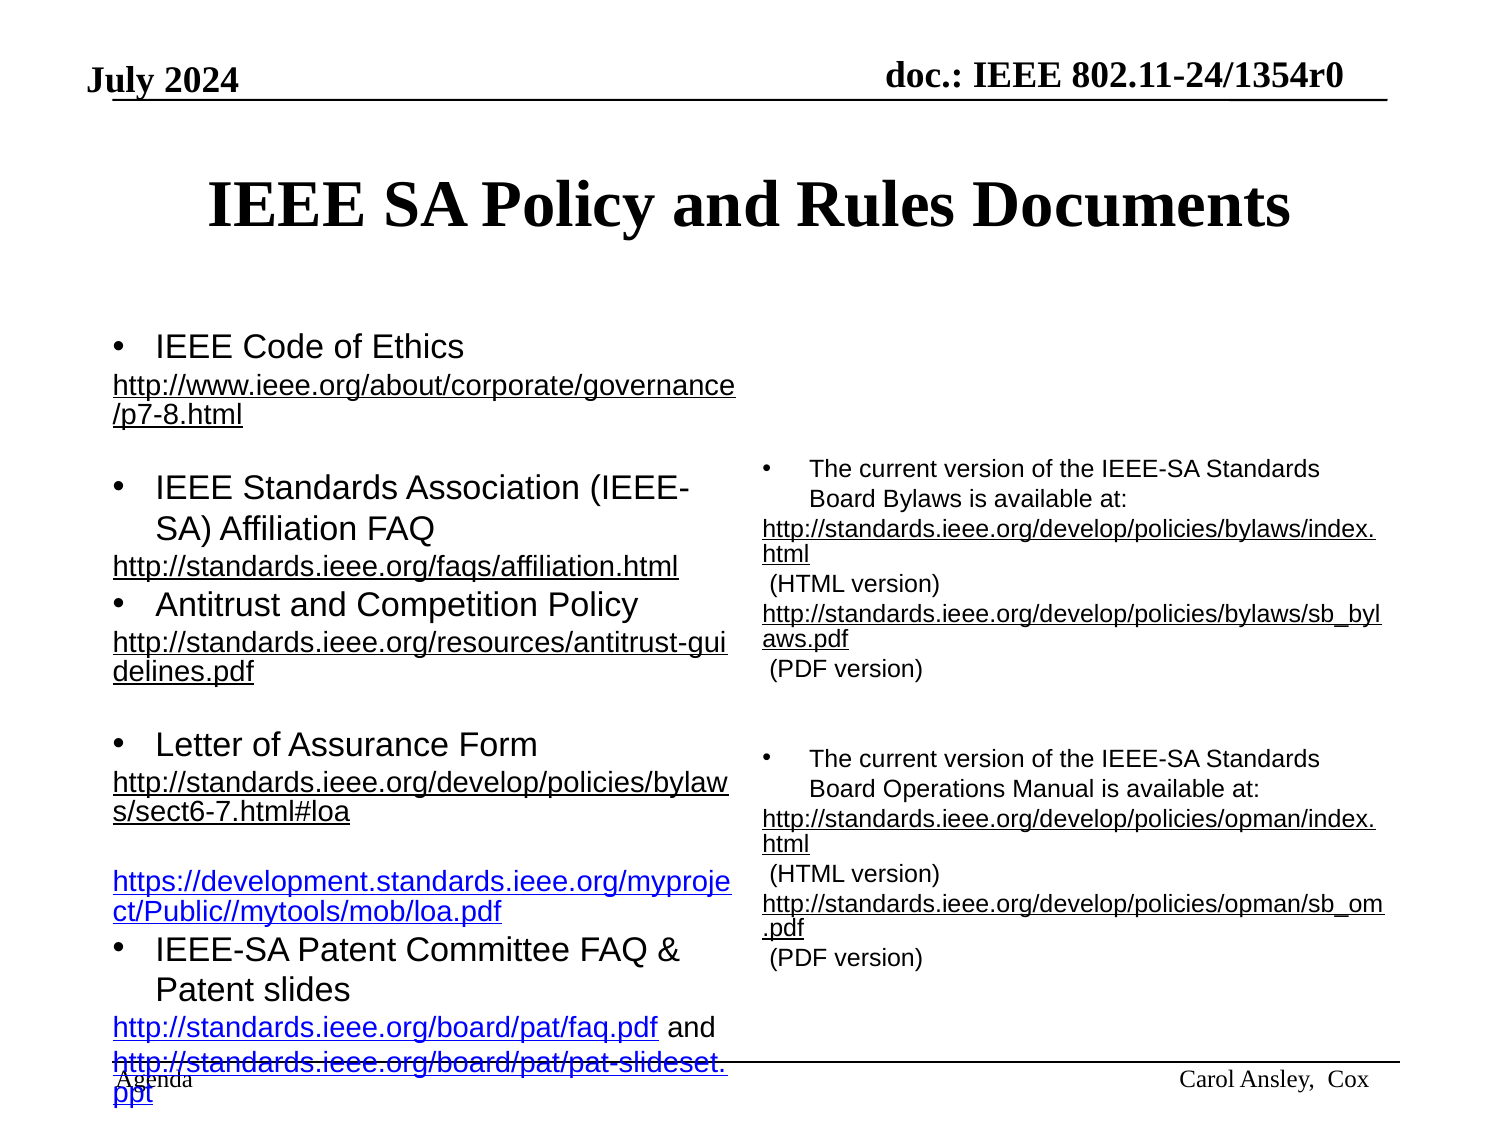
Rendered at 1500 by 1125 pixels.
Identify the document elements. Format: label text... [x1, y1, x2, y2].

list IEEE Code of Ethics http://www.ieee.org/about/corporate/governance/p7-8.html IEEE Standards Association (IEEE-SA) Affiliation FAQ http://standards.ieee.org/faqs/affiliation.html Antitrust and Competition Policy http://standards.ieee.org/resources/antitrust-guidelines.pdf Letter of Assurance Form http://standards.ieee.org/develop/policies/bylaws/sect6-7.html#loa https://development.standards.ieee.org/myproject/Public//mytools/mob/loa.pdf IEEE-SA Patent Committee FAQ & Patent slides http://standards.ieee.org/board/pat/faq.pdf and http://standards.ieee.org/board/pat/pat-slideset.ppt [111, 324, 738, 1001]
title IEEE SA Policy and Rules Documents [111, 111, 1388, 288]
list The current version of the IEEE-SA Standards Board Bylaws is available at: http://standards.ieee.org/develop/policies/bylaws/index.html (HTML version) http://standards.ieee.org/develop/policies/bylaws/sb_bylaws.pdf (PDF version) The current version of the IEEE-SA Standards Board Operations Manual is available at: http://standards.ieee.org/develop/policies/opman/index.html (HTML version) http://standards.ieee.org/develop/policies/opman/sb_om.pdf (PDF version) [761, 324, 1388, 1001]
